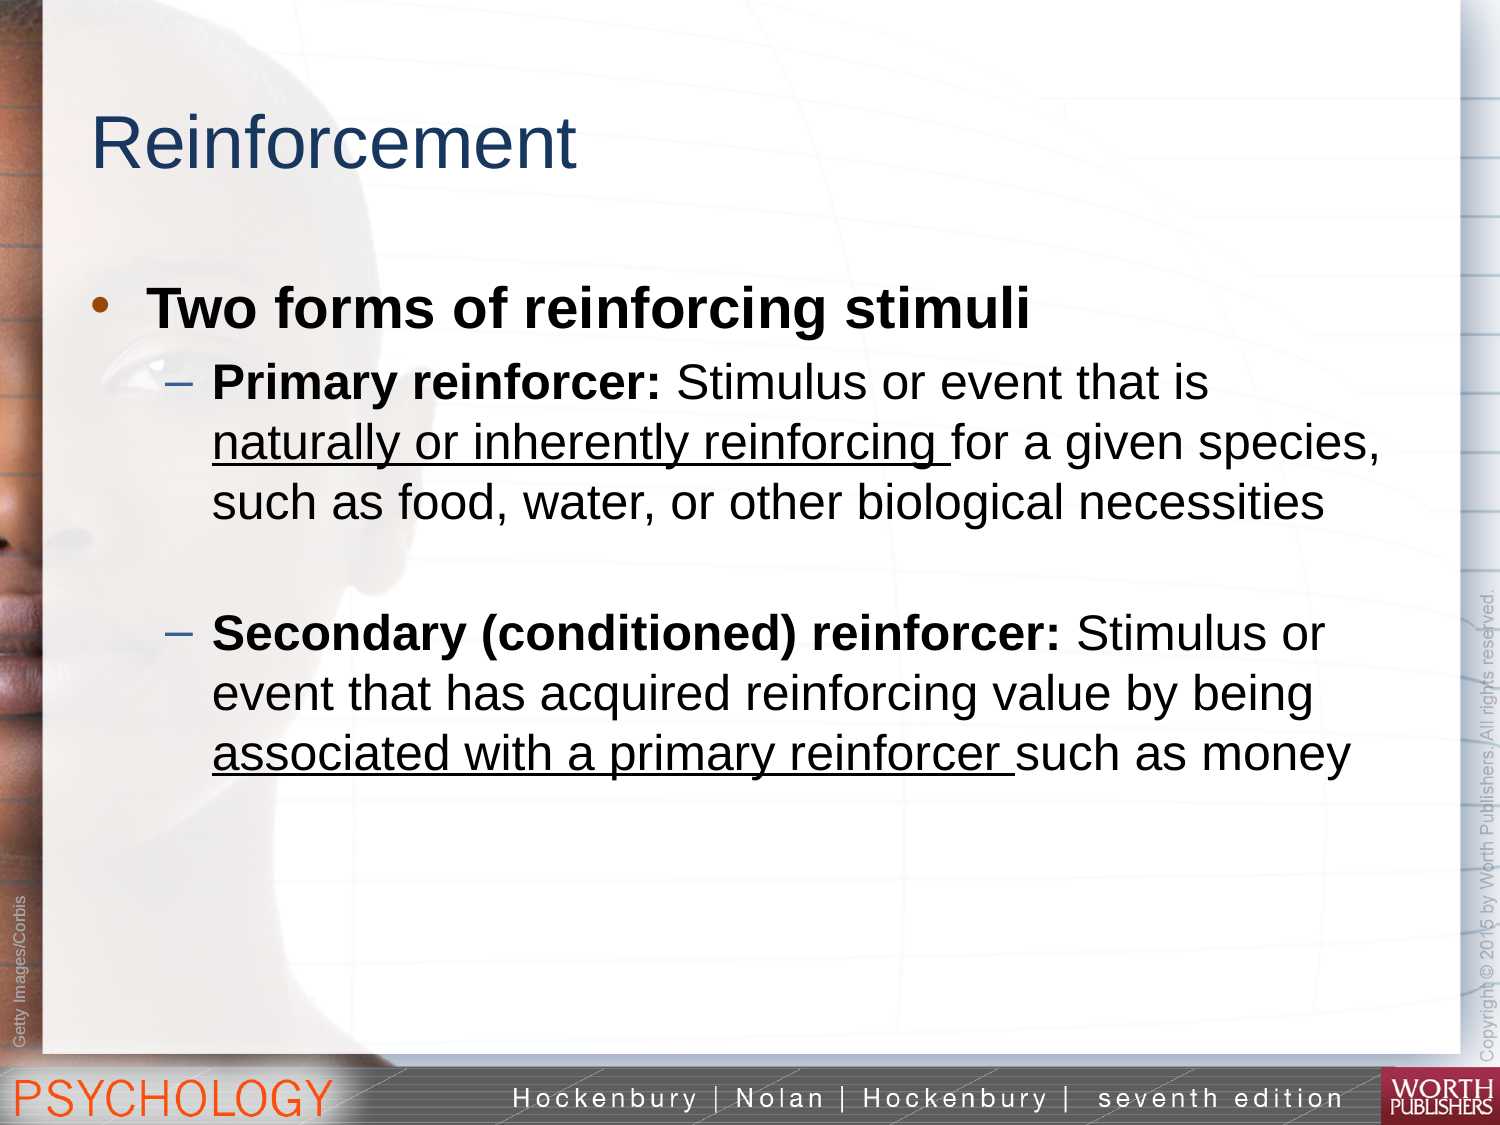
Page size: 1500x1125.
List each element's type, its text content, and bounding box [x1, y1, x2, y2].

list Two forms of reinforcing stimuli Primary reinforcer: Stimulus or event that is naturally or inherently reinforcing for a given species, such as food, water, or other biological necessities Secondary (conditioned) reinforcer: Stimulus or event that has acquired reinforcing value by being associated with a primary reinforcer such as money [75, 262, 1425, 1005]
picture [0, 0, 1500, 1125]
title Reinforcement [75, 45, 1425, 233]
